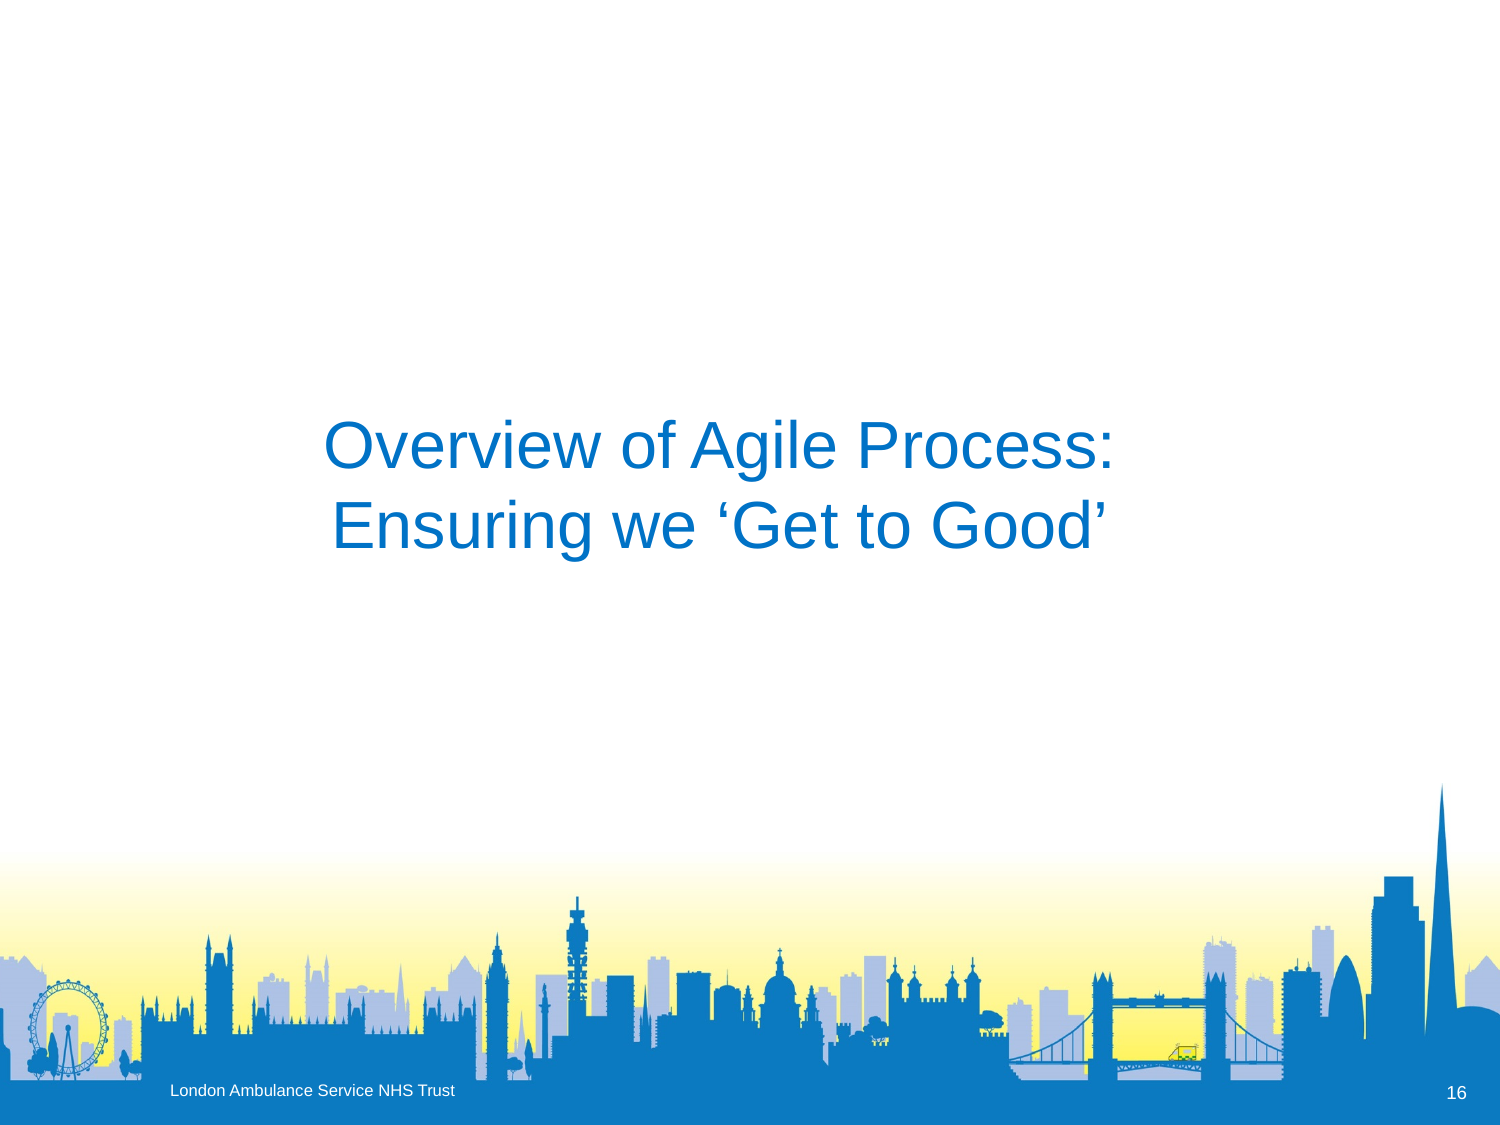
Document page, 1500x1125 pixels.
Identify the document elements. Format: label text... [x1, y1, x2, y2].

slide_number 16 [1411, 1072, 1483, 1124]
picture [0, 783, 1500, 1125]
footer London Ambulance Service NHS Trust [147, 1072, 479, 1124]
text_box Overview of Agile Process: Ensuring we ‘Get to Good’ [64, 314, 1376, 569]
